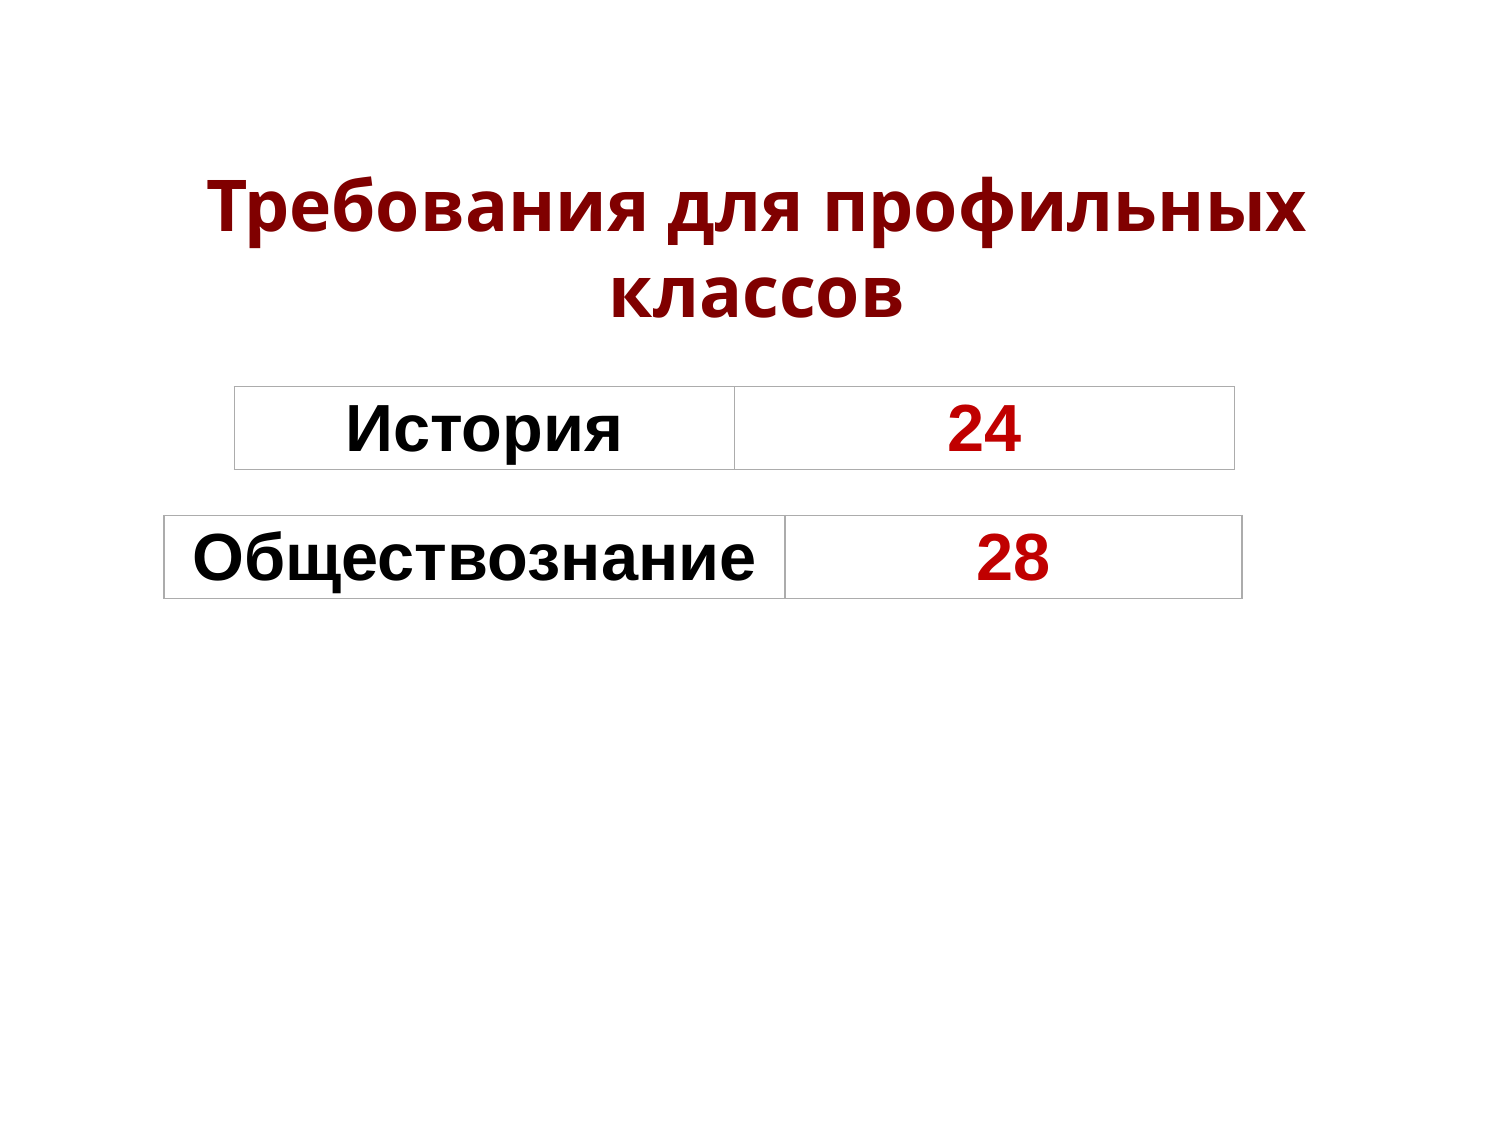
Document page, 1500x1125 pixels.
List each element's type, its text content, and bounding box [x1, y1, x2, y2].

table_header Обществознание [165, 516, 784, 598]
table_header История [235, 387, 734, 469]
table_header 24 [735, 387, 1234, 469]
title Требования для профильных классов [82, 152, 1432, 340]
table_header 28 [786, 516, 1241, 598]
